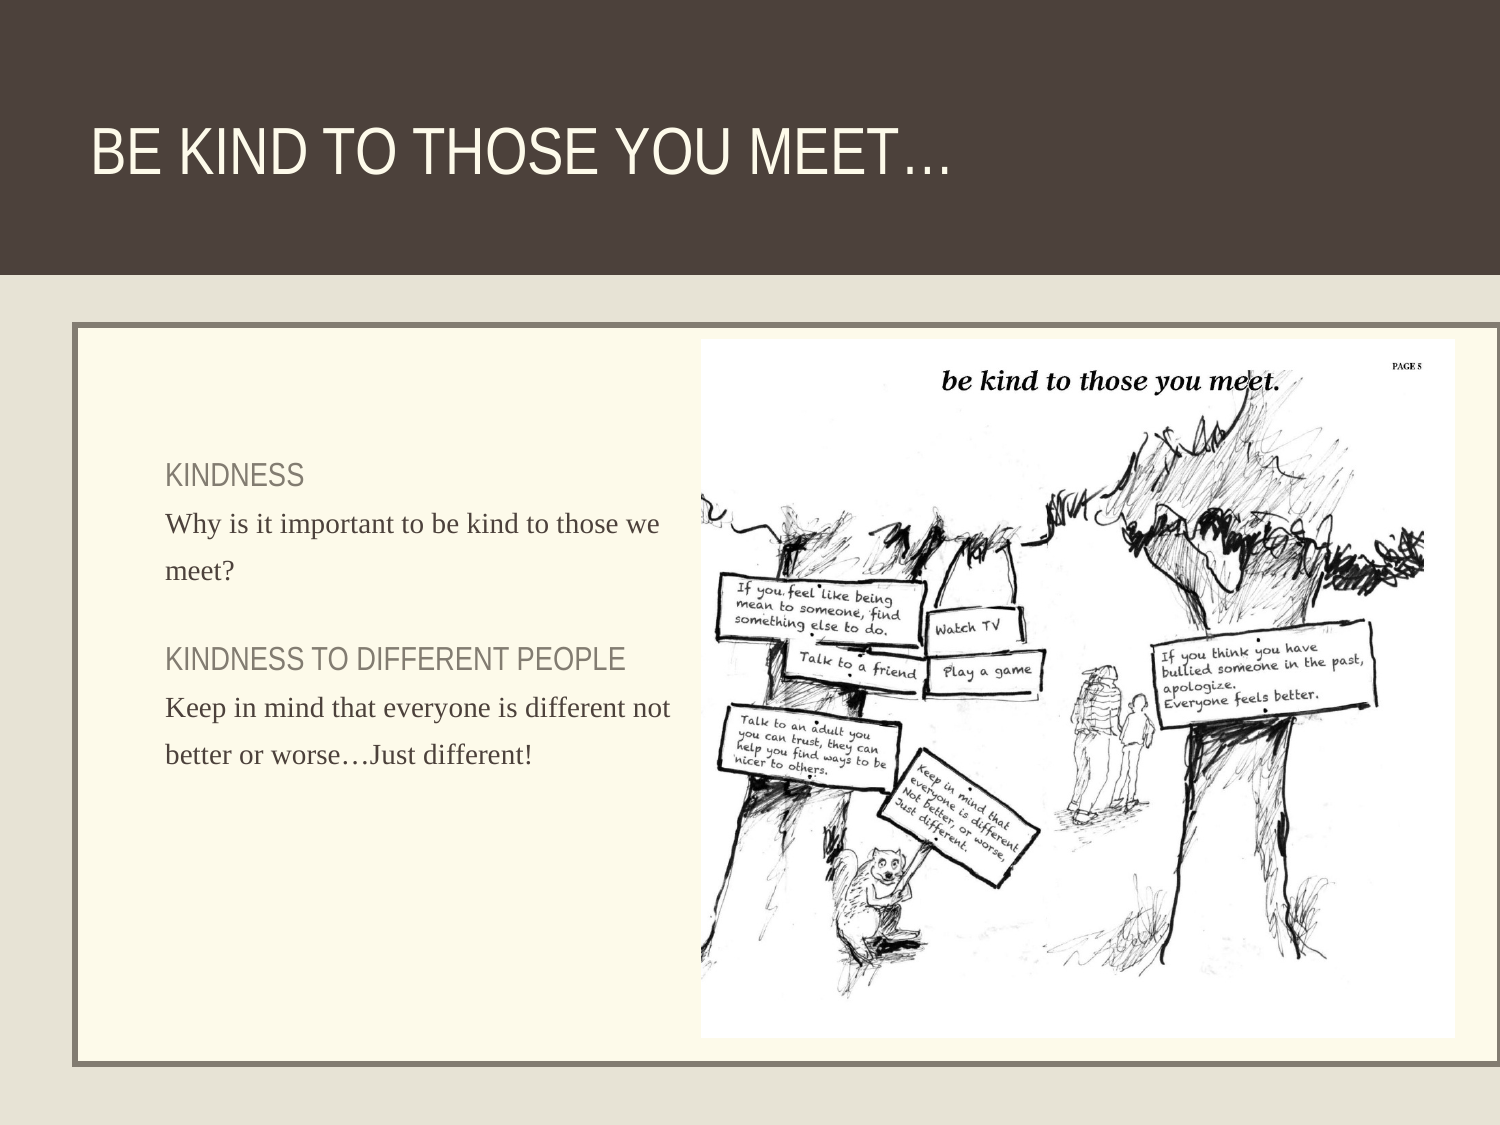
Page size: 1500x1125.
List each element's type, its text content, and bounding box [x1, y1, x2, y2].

picture [700, 339, 1456, 1038]
title BE KIND TO THOSE YOU MEET… [75, 99, 1425, 200]
list KINDNESS Why is it important to be kind to those we meet? KINDNESS TO DIFFERENT PEOPLE Keep in mind that everyone is different not better or worse…Just different! [150, 362, 695, 938]
